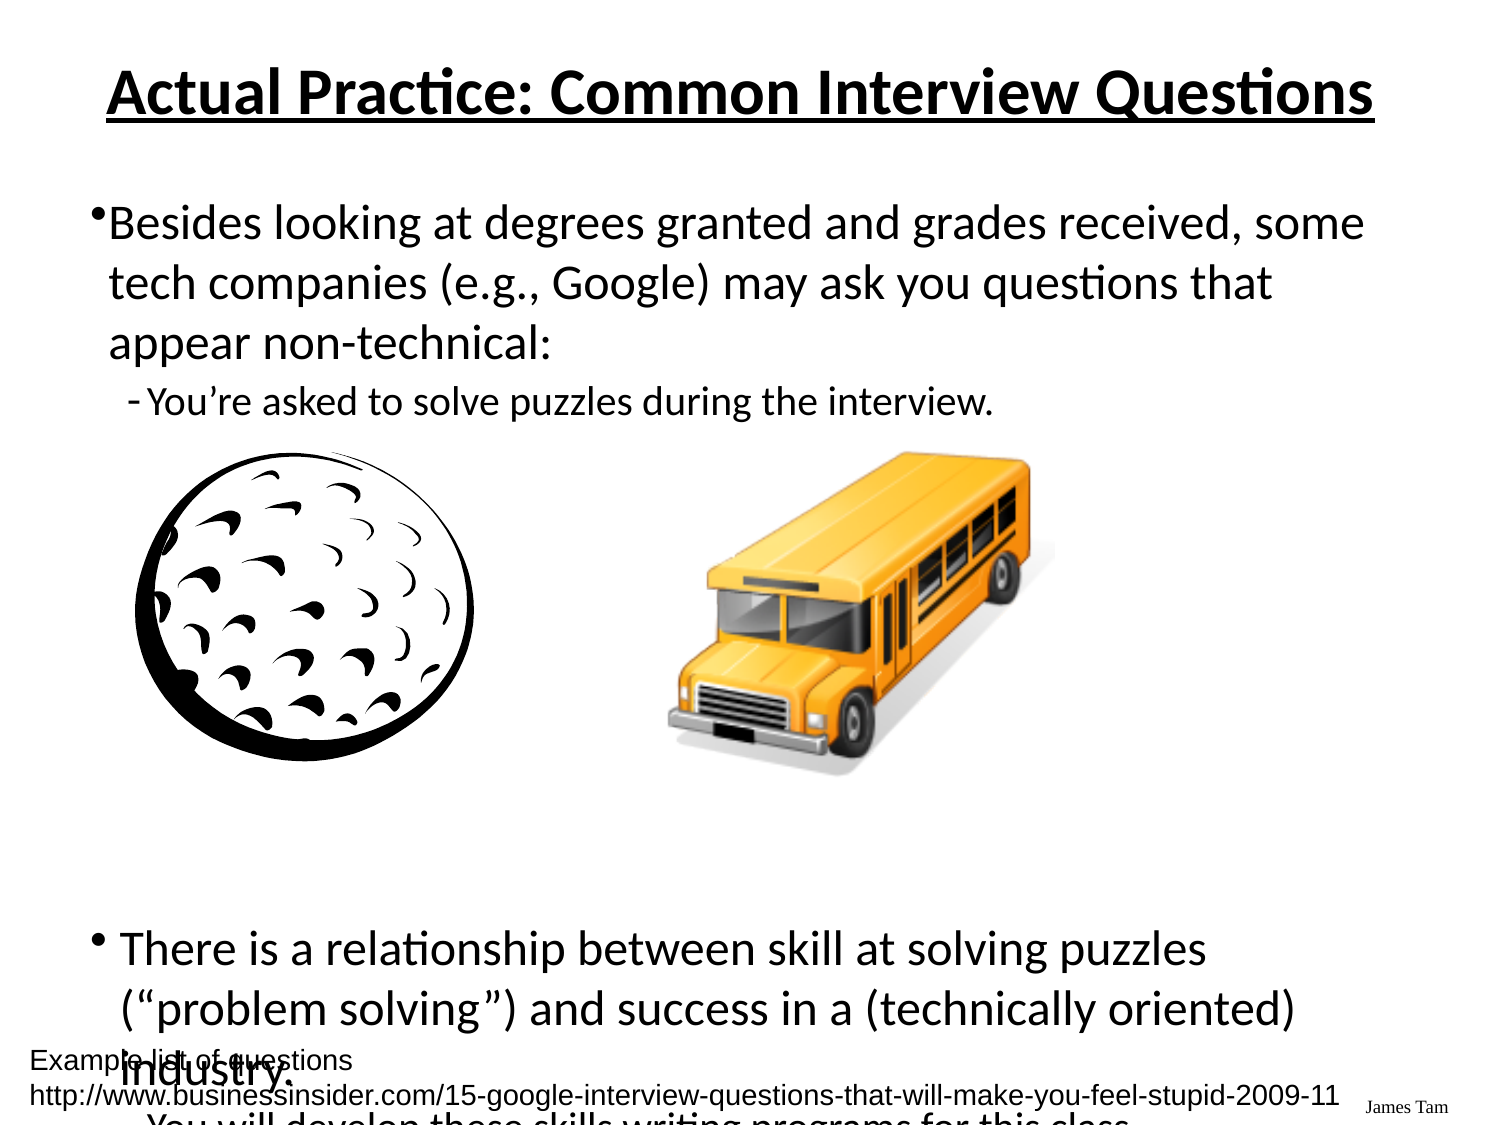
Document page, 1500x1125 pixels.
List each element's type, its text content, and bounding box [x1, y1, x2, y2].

list Besides looking at degrees granted and grades received, some tech companies (e.g., Google) may ask you questions that appear non-technical: You’re asked to solve puzzles during the interview. There is a relationship between skill at solving puzzles (“problem solving”) and success in a (technically oriented) industry. You will develop these skills writing programs for this class. [75, 181, 1417, 1063]
title Actual Practice: Common Interview Questions [70, 49, 1411, 136]
picture [666, 432, 1055, 821]
text_box Example list of questions http://www.businessinsider.com/15-google-interview-questions-that-will-make-you-feel-stupid-2009-11 [14, 1034, 1367, 1119]
picture [134, 446, 480, 770]
